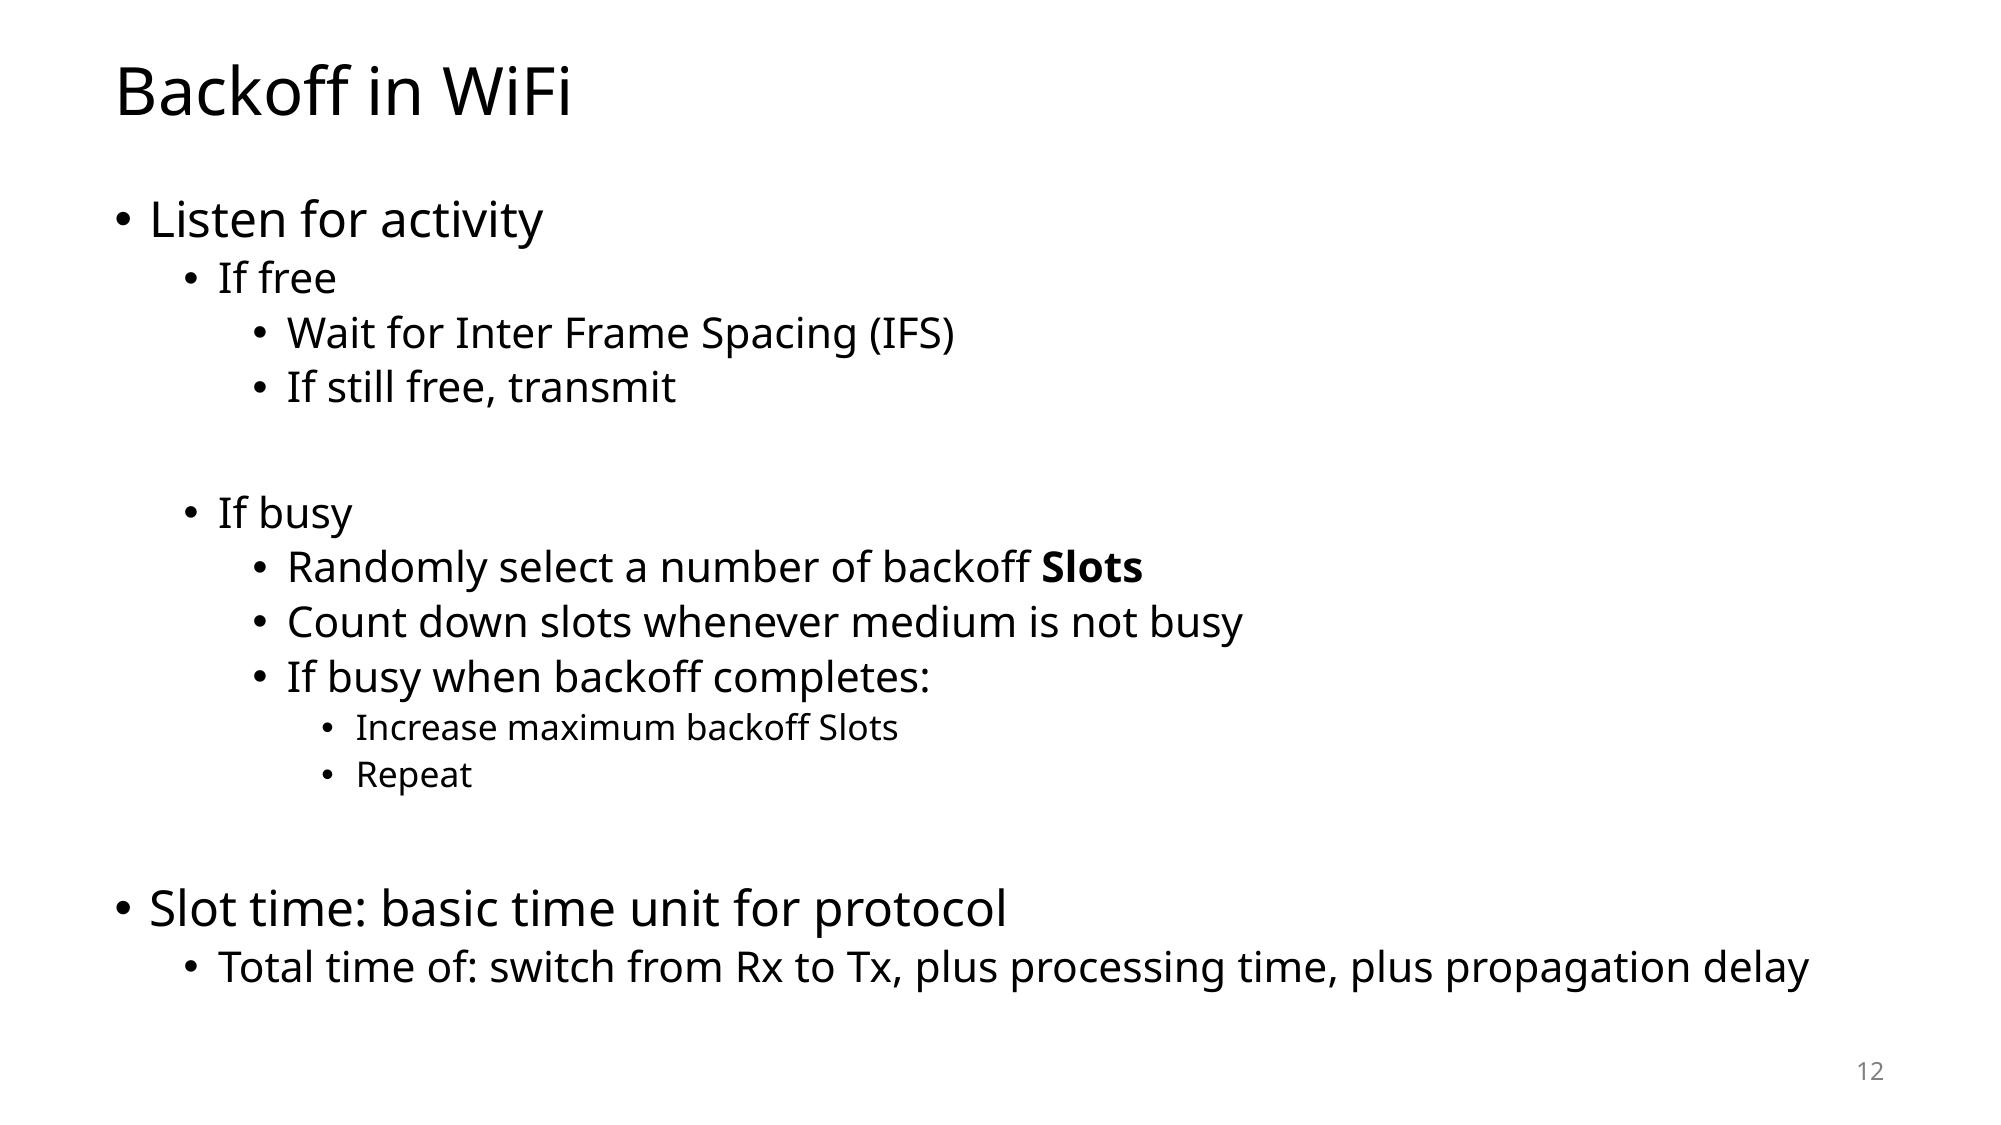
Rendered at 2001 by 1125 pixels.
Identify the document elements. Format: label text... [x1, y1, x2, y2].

slide_number 12 [1749, 1042, 1900, 1103]
list Listen for activity If free Wait for Inter Frame Spacing (IFS) If still free, transmit If busy Randomly select a number of backoff Slots Count down slots whenever medium is not busy If busy when backoff completes: Increase maximum backoff Slots Repeat Slot time: basic time unit for protocol Total time of: switch from Rx to Tx, plus processing time, plus propagation delay [99, 187, 1900, 1013]
title Backoff in WiFi [99, 37, 1900, 150]
